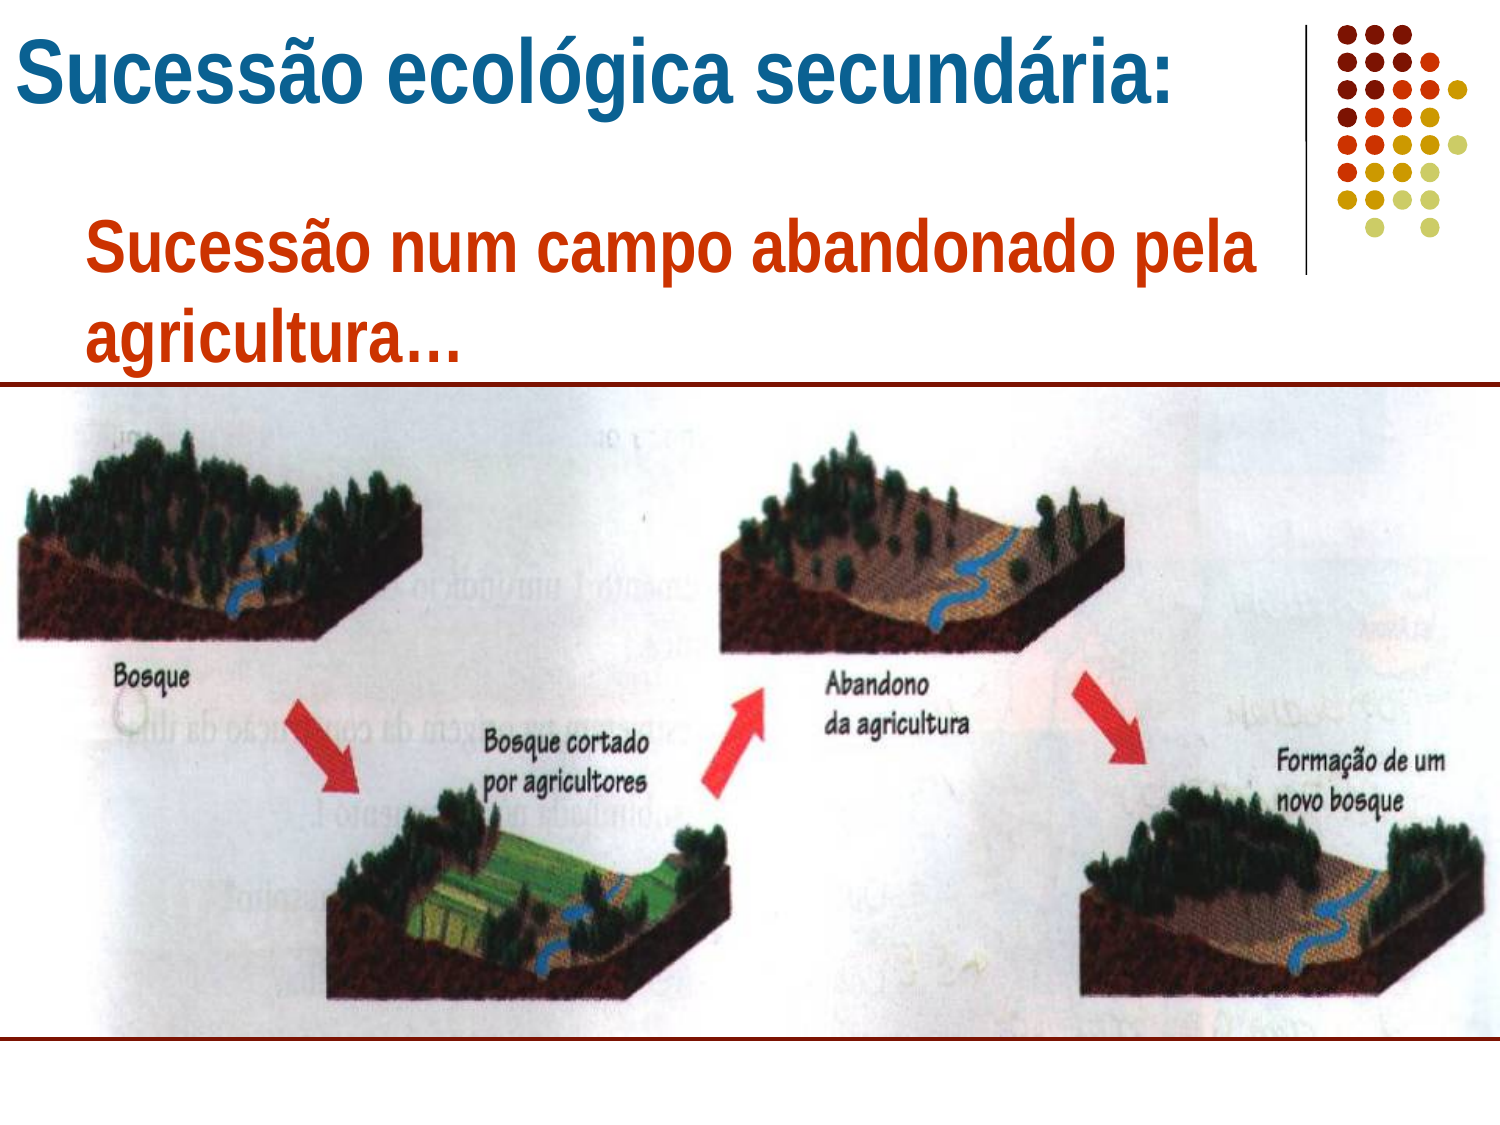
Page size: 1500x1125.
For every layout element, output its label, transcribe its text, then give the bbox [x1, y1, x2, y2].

picture [0, 386, 1500, 1037]
text_box Sucessão num campo abandonado pela agricultura… [70, 189, 1363, 385]
text_box Sucessão ecológica secundária: [0, 0, 1293, 162]
